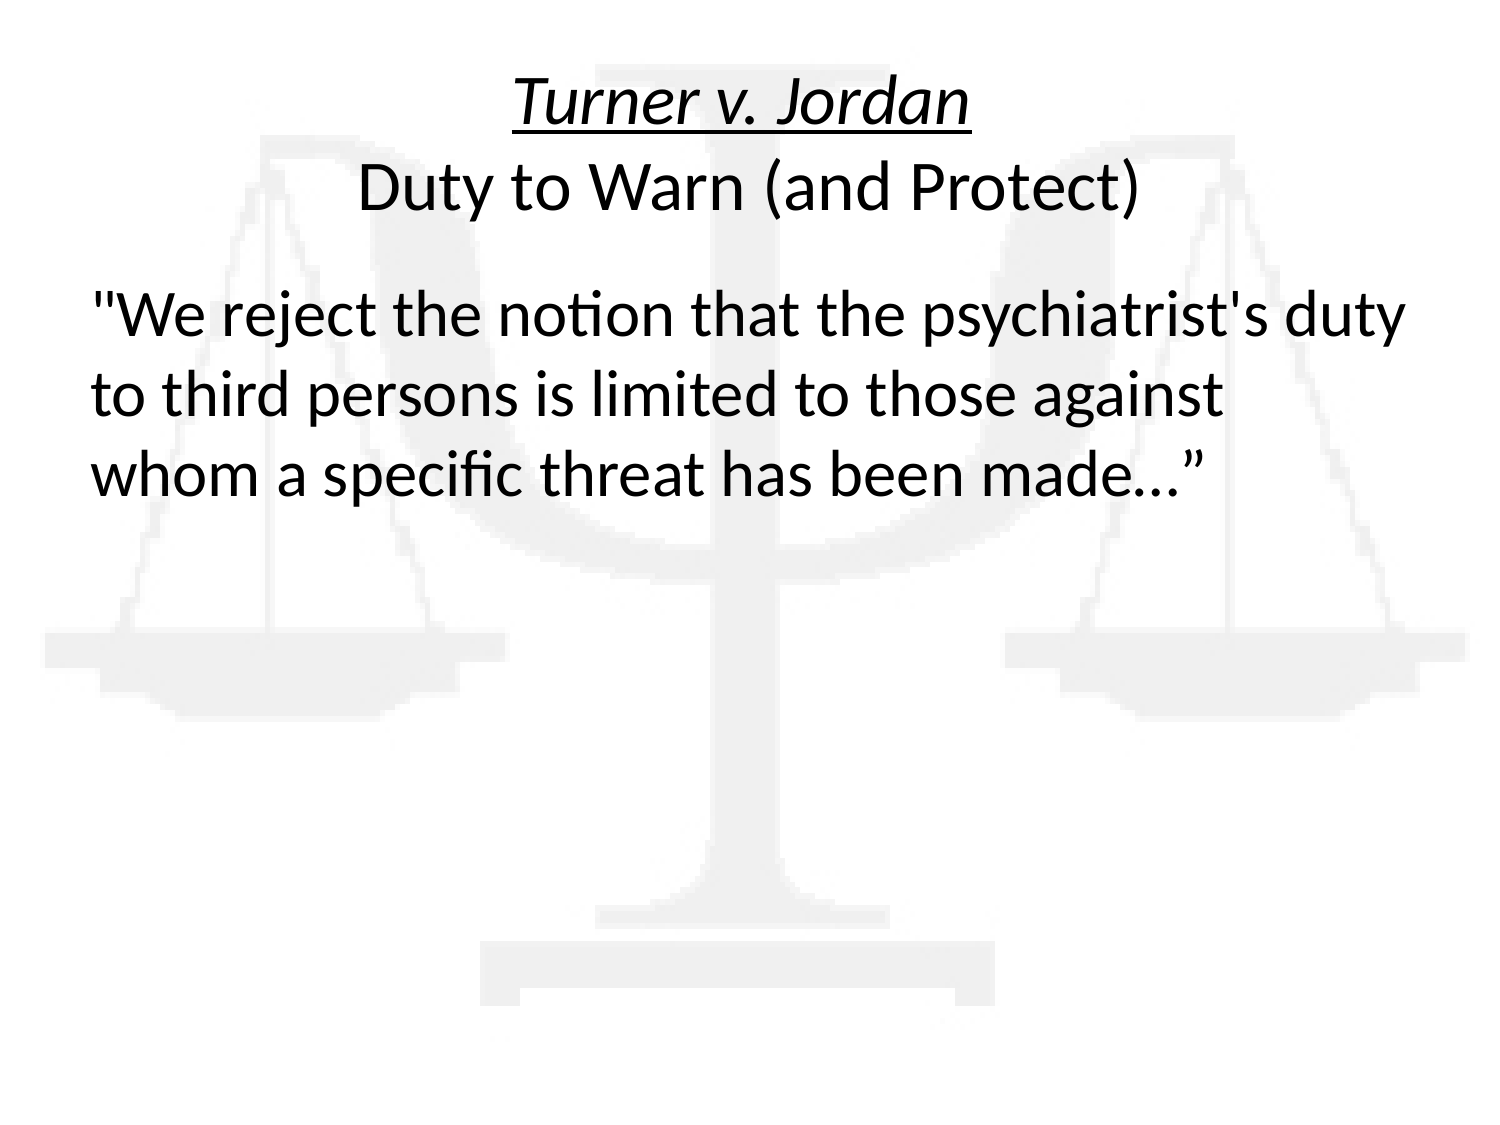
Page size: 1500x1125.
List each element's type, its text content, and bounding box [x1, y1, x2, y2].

list "We reject the notion that the psychiatrist's duty to third persons is limited to those against whom a specific threat has been made…” [75, 262, 1425, 1005]
title Turner v. Jordan Duty to Warn (and Protect) [75, 45, 1425, 233]
